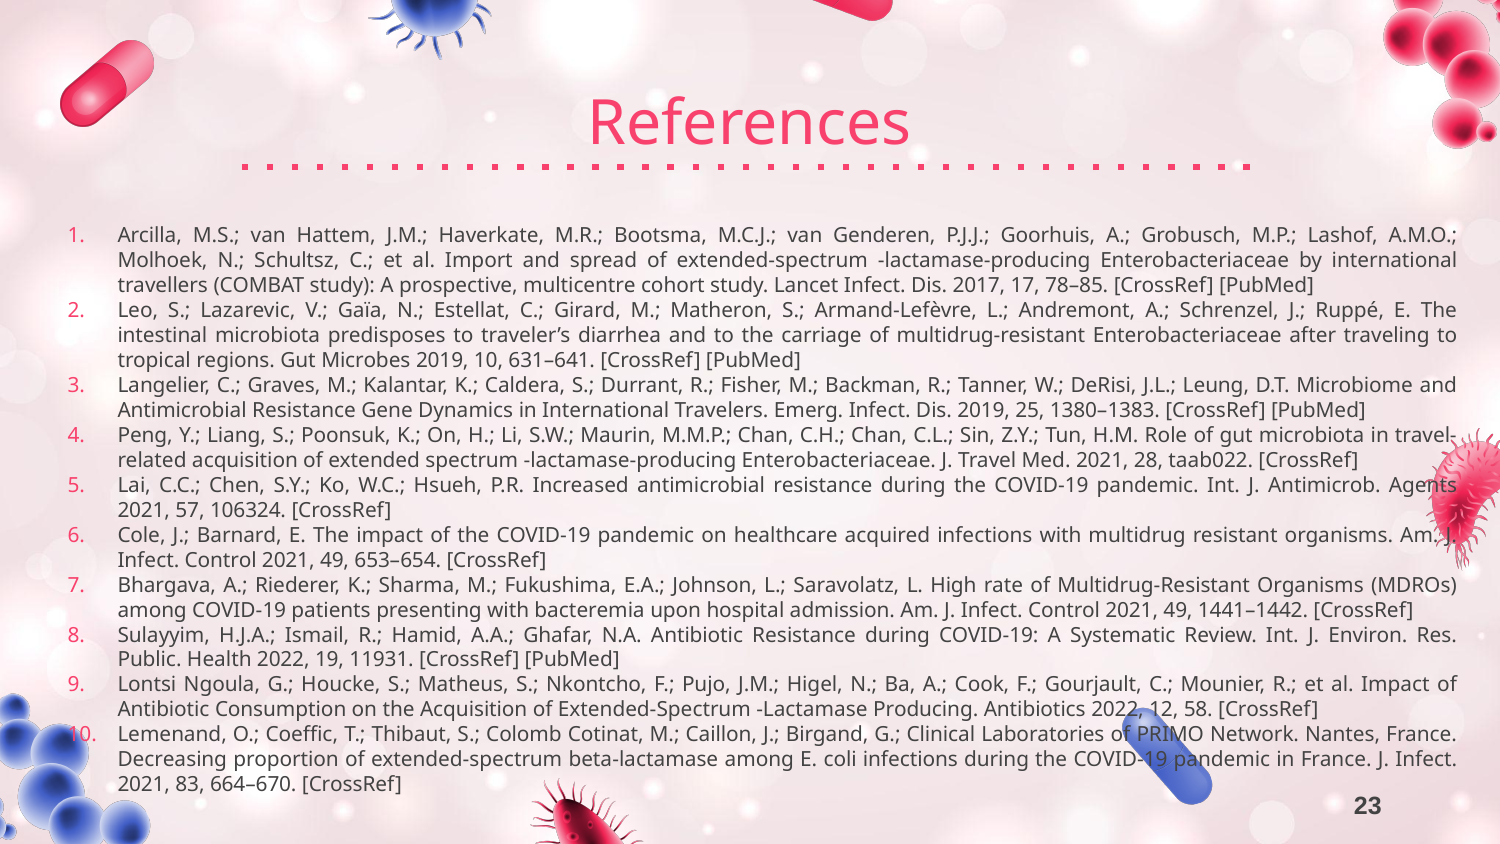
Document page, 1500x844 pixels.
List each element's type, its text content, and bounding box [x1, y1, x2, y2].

slide_number 23 [1059, 782, 1397, 828]
picture [0, 0, 1500, 844]
title References [118, 72, 1382, 167]
list Arcilla, M.S.; van Hattem, J.M.; Haverkate, M.R.; Bootsma, M.C.J.; van Genderen, P.J.J.; Goorhuis, A.; Grobusch, M.P.; Lashof, A.M.O.; Molhoek, N.; Schultsz, C.; et al. Import and spread of extended-spectrum -lactamase-producing Enterobacteriaceae by international travellers (COMBAT study): A prospective, multicentre cohort study. Lancet Infect. Dis. 2017, 17, 78–85. [CrossRef] [PubMed] Leo, S.; Lazarevic, V.; Gaïa, N.; Estellat, C.; Girard, M.; Matheron, S.; Armand-Lefèvre, L.; Andremont, A.; Schrenzel, J.; Ruppé, E. The intestinal microbiota predisposes to traveler’s diarrhea and to the carriage of multidrug-resistant Enterobacteriaceae after traveling to tropical regions. Gut Microbes 2019, 10, 631–641. [CrossRef] [PubMed] Langelier, C.; Graves, M.; Kalantar, K.; Caldera, S.; Durrant, R.; Fisher, M.; Backman, R.; Tanner, W.; DeRisi, J.L.; Leung, D.T. Microbiome and Antimicrobial Resistance Gene Dynamics in International Travelers. Emerg. Infect. Dis. 2019, 25, 1380–1383. [CrossRef] [PubMed] Peng, Y.; Liang, S.; Poonsuk, K.; On, H.; Li, S.W.; Maurin, M.M.P.; Chan, C.H.; Chan, C.L.; Sin, Z.Y.; Tun, H.M. Role of gut microbiota in travel-related acquisition of extended spectrum -lactamase-producing Enterobacteriaceae. J. Travel Med. 2021, 28, taab022. [CrossRef] Lai, C.C.; Chen, S.Y.; Ko, W.C.; Hsueh, P.R. Increased antimicrobial resistance during the COVID-19 pandemic. Int. J. Antimicrob. Agents 2021, 57, 106324. [CrossRef] Cole, J.; Barnard, E. The impact of the COVID-19 pandemic on healthcare acquired infections with multidrug resistant organisms. Am. J. Infect. Control 2021, 49, 653–654. [CrossRef] Bhargava, A.; Riederer, K.; Sharma, M.; Fukushima, E.A.; Johnson, L.; Saravolatz, L. High rate of Multidrug-Resistant Organisms (MDROs) among COVID-19 patients presenting with bacteremia upon hospital admission. Am. J. Infect. Control 2021, 49, 1441–1442. [CrossRef] Sulayyim, H.J.A.; Ismail, R.; Hamid, A.A.; Ghafar, N.A. Antibiotic Resistance during COVID-19: A Systematic Review. Int. J. Environ. Res. Public. Health 2022, 19, 11931. [CrossRef] [PubMed] Lontsi Ngoula, G.; Houcke, S.; Matheus, S.; Nkontcho, F.; Pujo, J.M.; Higel, N.; Ba, A.; Cook, F.; Gourjault, C.; Mounier, R.; et al. Impact of Antibiotic Consumption on the Acquisition of Extended-Spectrum -Lactamase Producing. Antibiotics 2022, 12, 58. [CrossRef] Lemenand, O.; Coeffic, T.; Thibaut, S.; Colomb Cotinat, M.; Caillon, J.; Birgand, G.; Clinical Laboratories of PRIMO Network. Nantes, France. Decreasing proportion of extended-spectrum beta-lactamase among E. coli infections during the COVID-19 pandemic in France. J. Infect. 2021, 83, 664–670. [CrossRef] [27, 406, 1473, 611]
